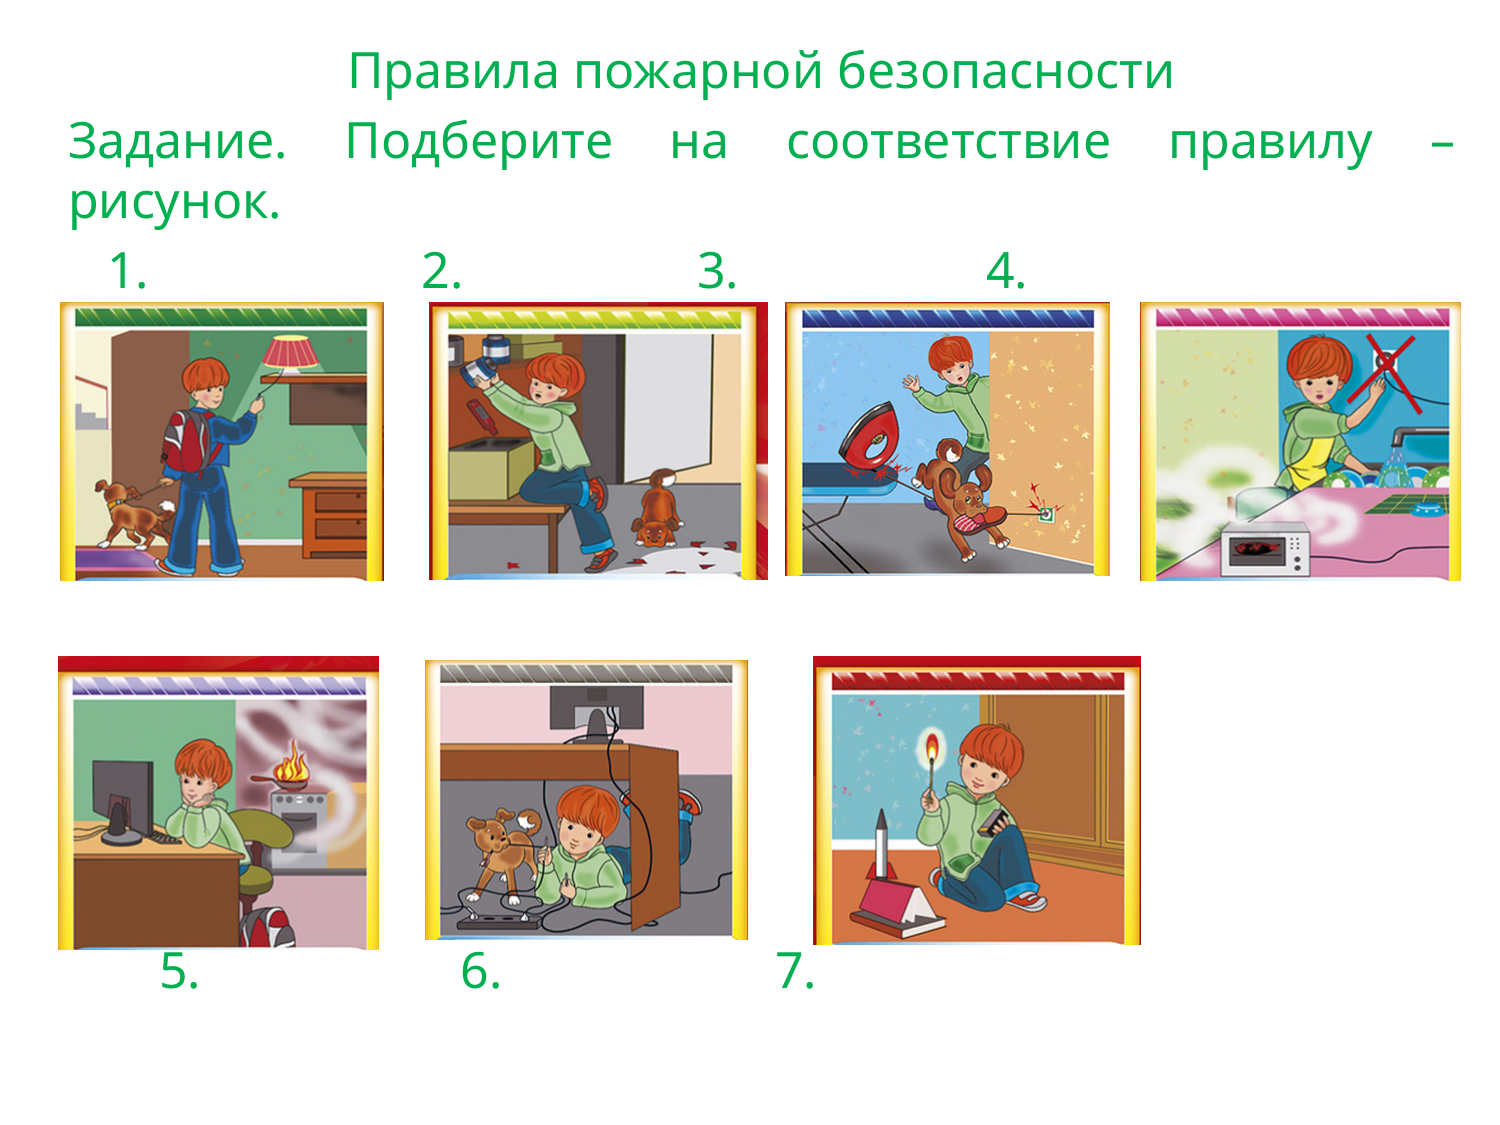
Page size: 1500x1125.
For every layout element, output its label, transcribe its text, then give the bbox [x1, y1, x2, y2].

picture [60, 302, 384, 581]
list Правила пожарной безопасности Задание. Подберите на соответствие правилу – рисунок. 1. 2. 3. 4. 5. 6. 7. [53, 30, 1471, 1094]
picture [429, 302, 768, 580]
picture [58, 656, 379, 951]
picture [1139, 302, 1461, 581]
picture [785, 301, 1110, 577]
picture [424, 660, 749, 941]
picture [812, 656, 1141, 945]
